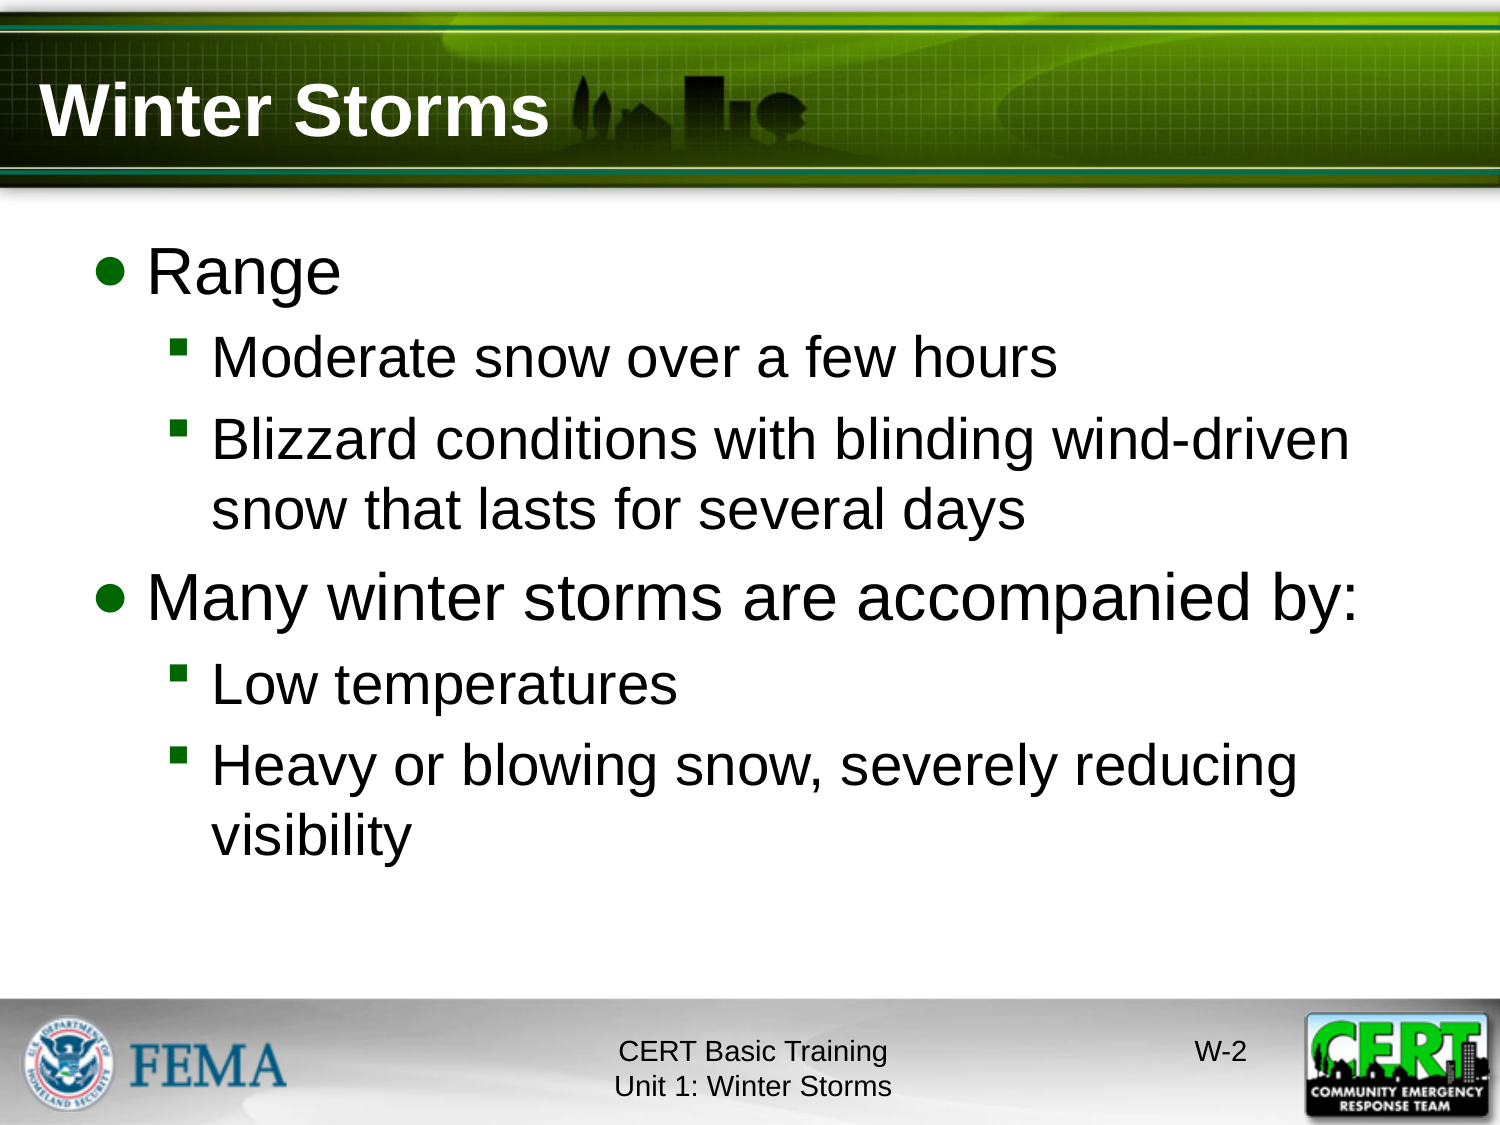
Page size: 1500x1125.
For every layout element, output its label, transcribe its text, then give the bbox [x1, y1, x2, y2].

title Winter Storms [24, 49, 1476, 163]
slide_number W-1 [992, 1024, 1263, 1103]
picture [0, 0, 1500, 1125]
footer CERT Basic Training Unit 1: Winter Storms [515, 1024, 992, 1103]
list Range Moderate snow over a few hours Blizzard conditions with blinding wind-driven snow that lasts for several days Many winter storms are accompanied by: Low temperatures Heavy or blowing snow, severely reducing visibility [75, 220, 1425, 963]
